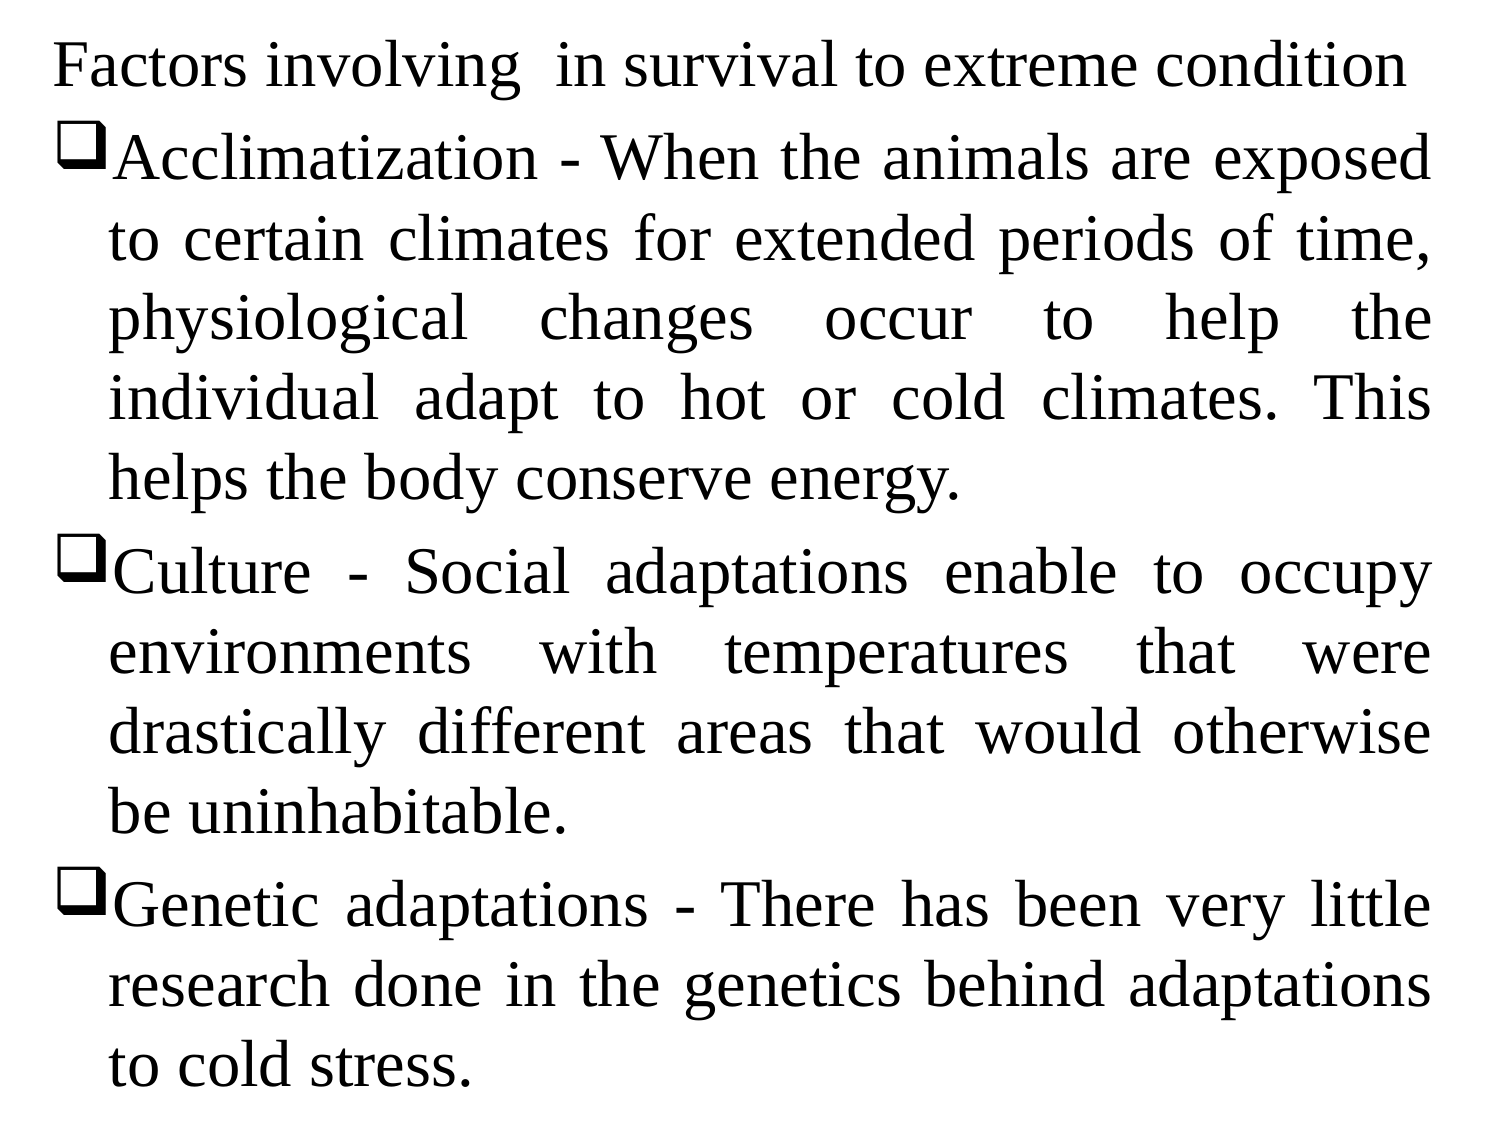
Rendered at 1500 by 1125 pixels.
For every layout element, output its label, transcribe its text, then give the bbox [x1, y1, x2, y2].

list Factors involving in survival to extreme condition Acclimatization - When the animals are exposed to certain climates for extended periods of time, physiological changes occur to help the individual adapt to hot or cold climates. This helps the body conserve energy. Culture - Social adaptations enable to occupy environments with temperatures that were drastically different areas that would otherwise be uninhabitable. Genetic adaptations - There has been very little research done in the genetics behind adaptations to cold stress. [37, 12, 1450, 1113]
